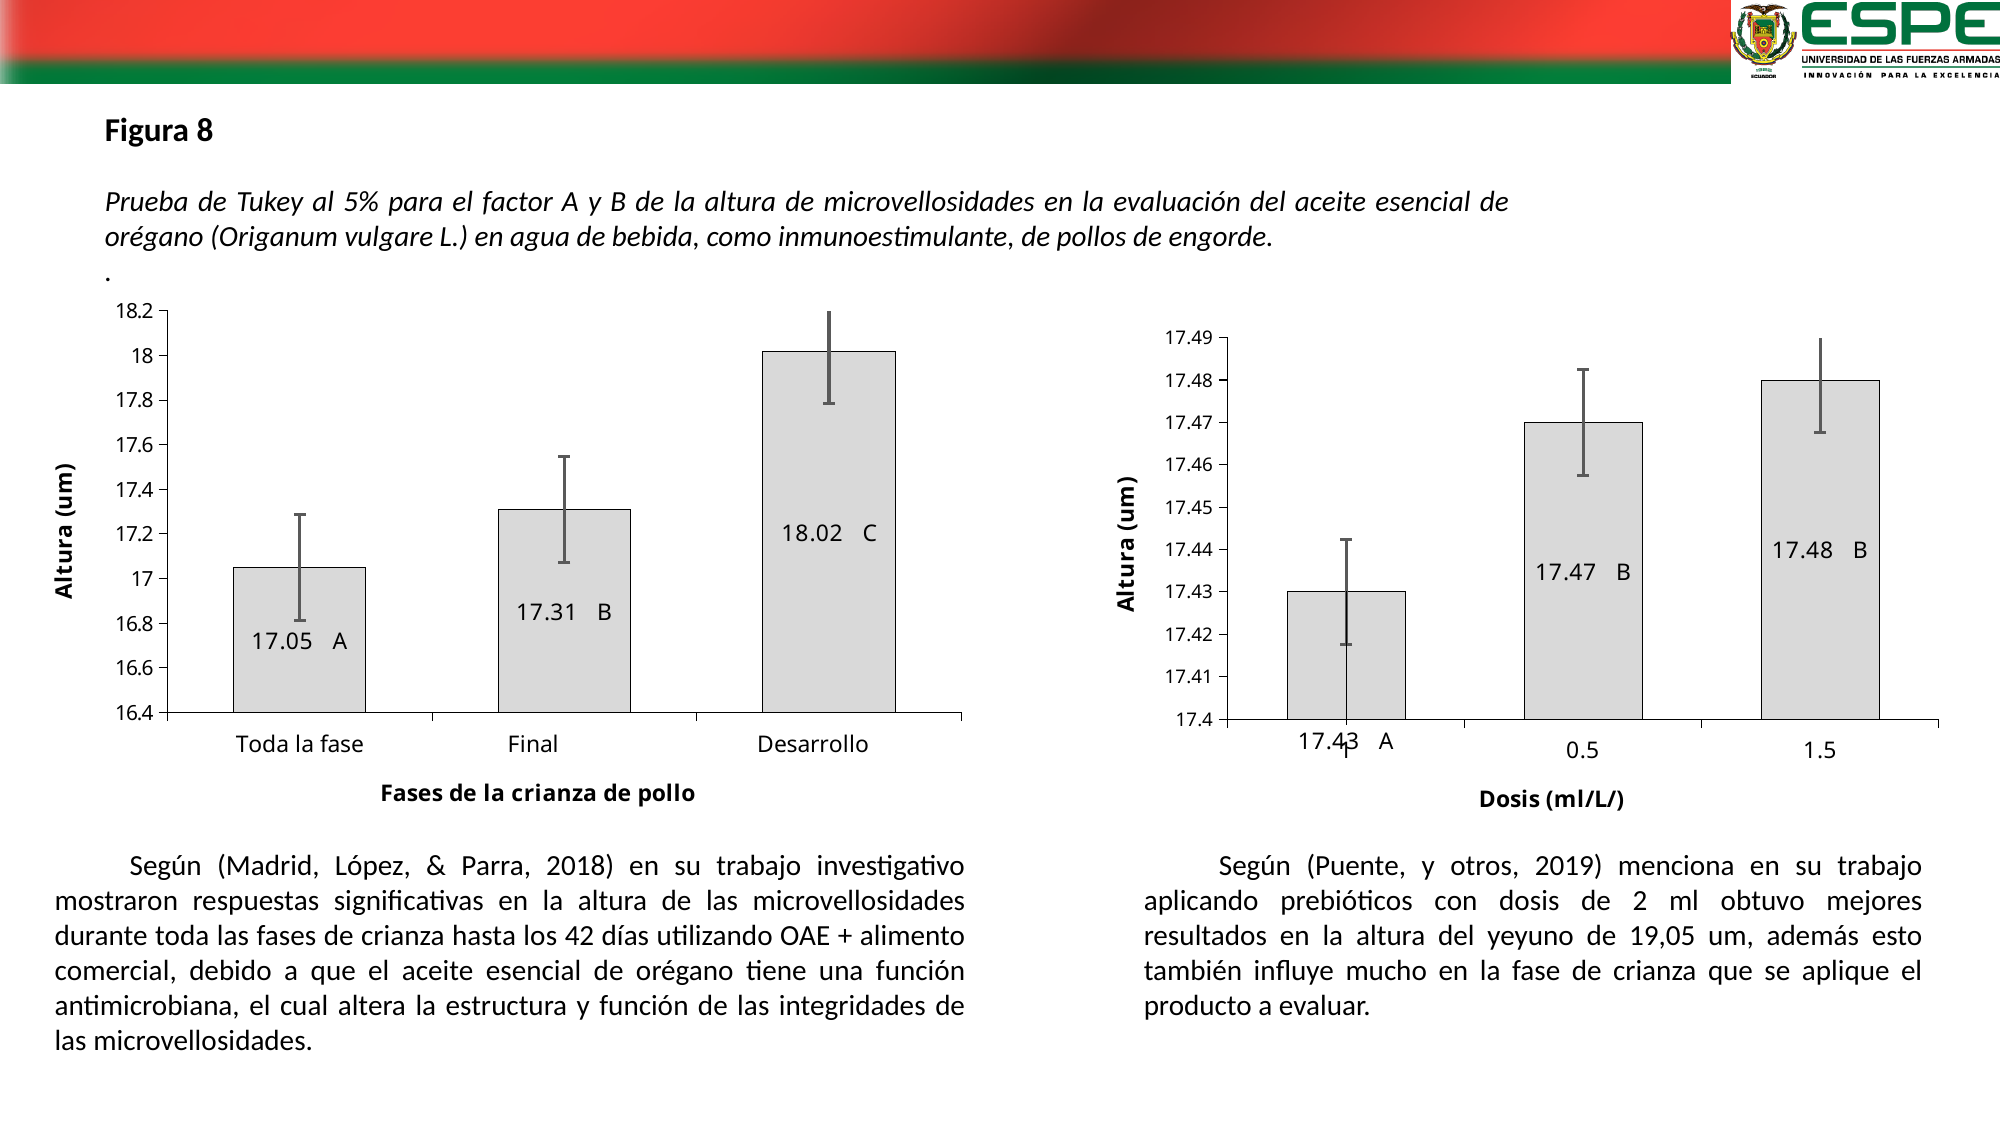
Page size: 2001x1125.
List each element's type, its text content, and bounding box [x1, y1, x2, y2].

chart [24, 285, 981, 840]
text_box Según (Madrid, López, & Parra, 2018) en su trabajo investigativo mostraron respuestas significativas en la altura de las microvellosidades durante toda las fases de crianza hasta los 42 días utilizando OAE + alimento comercial, debido a que el aceite esencial de orégano tiene una función antimicrobiana, el cual altera la estructura y función de las integridades de las microvellosidades. [39, 840, 981, 1064]
picture [0, 0, 2000, 84]
text_box Figura 8 Prueba de Tukey al 5% para el factor A y B de la altura de microvellosidades en la evaluación del aceite esencial de orégano (Origanum vulgare L.) en agua de bebida, como inmunoestimulante, de pollos de engorde. . [90, 100, 1526, 295]
text_box Según (Puente, y otros, 2019) menciona en su trabajo aplicando prebióticos con dosis de 2 ml obtuvo mejores resultados en la altura del yeyuno de 19,05 um, además esto también influye mucho en la fase de crianza que se aplique el producto a evaluar. [1128, 846, 1938, 1029]
chart [1075, 313, 1957, 846]
